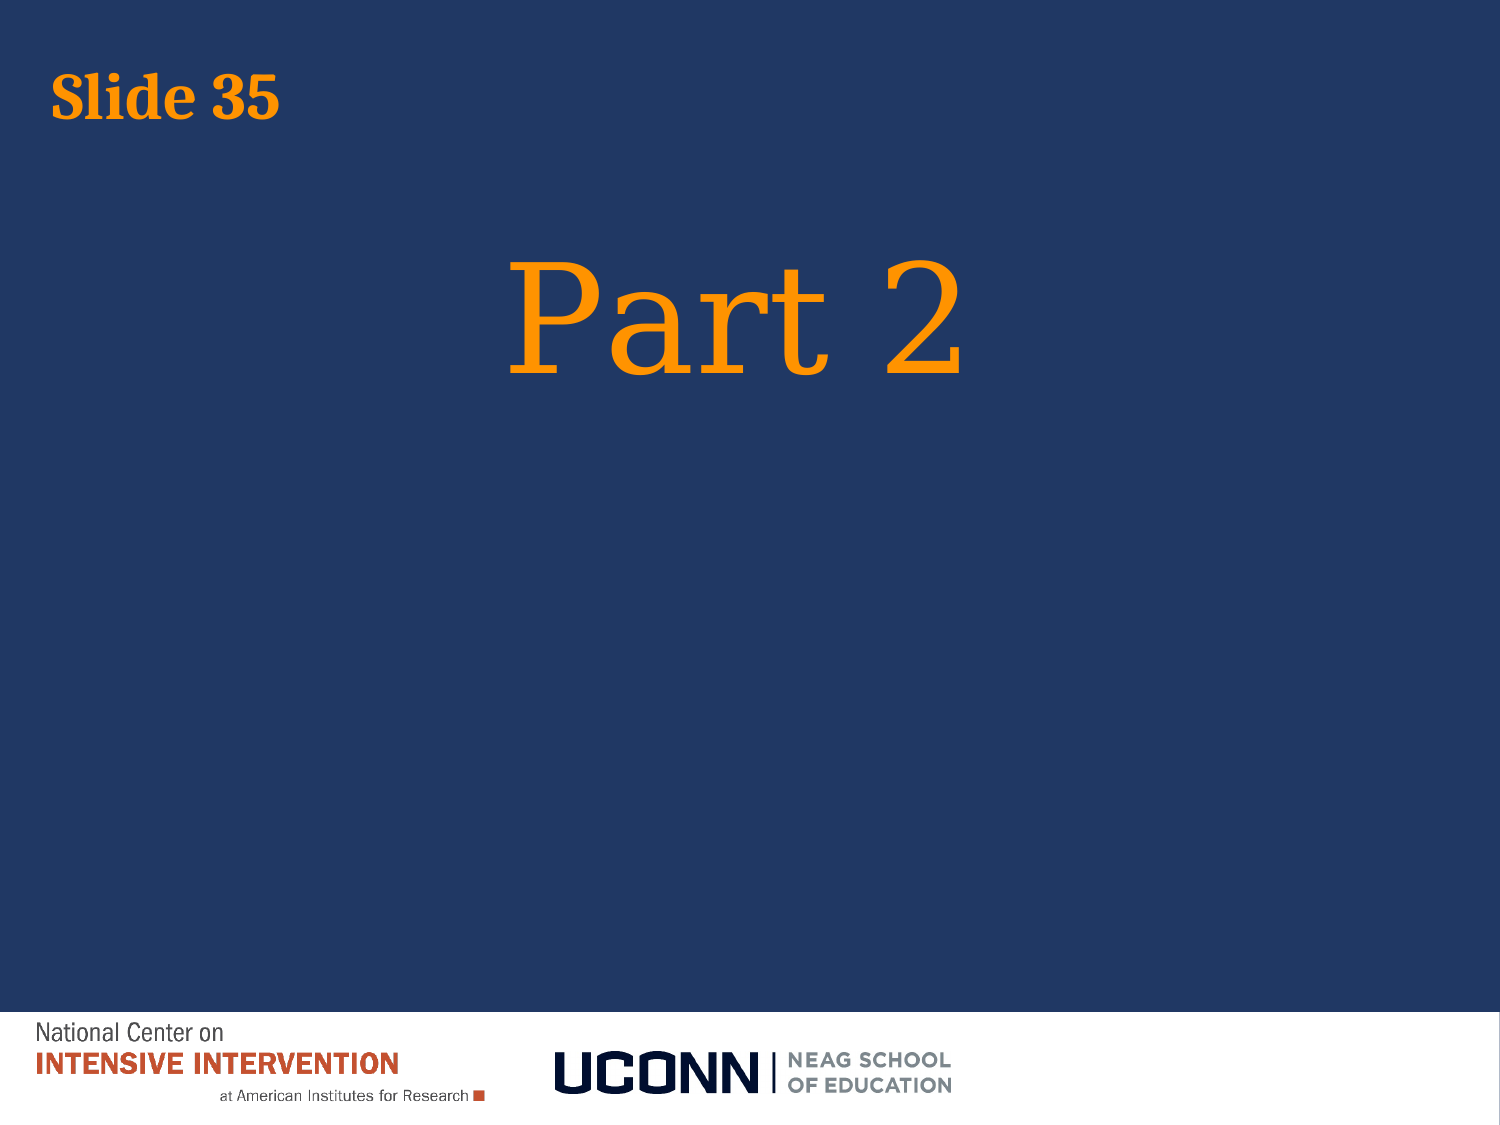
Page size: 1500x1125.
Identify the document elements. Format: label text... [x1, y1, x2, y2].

text_box Part 2 [488, 214, 989, 412]
picture [30, 1014, 491, 1109]
title Slide 35 [37, 37, 1463, 158]
picture [555, 1051, 951, 1094]
